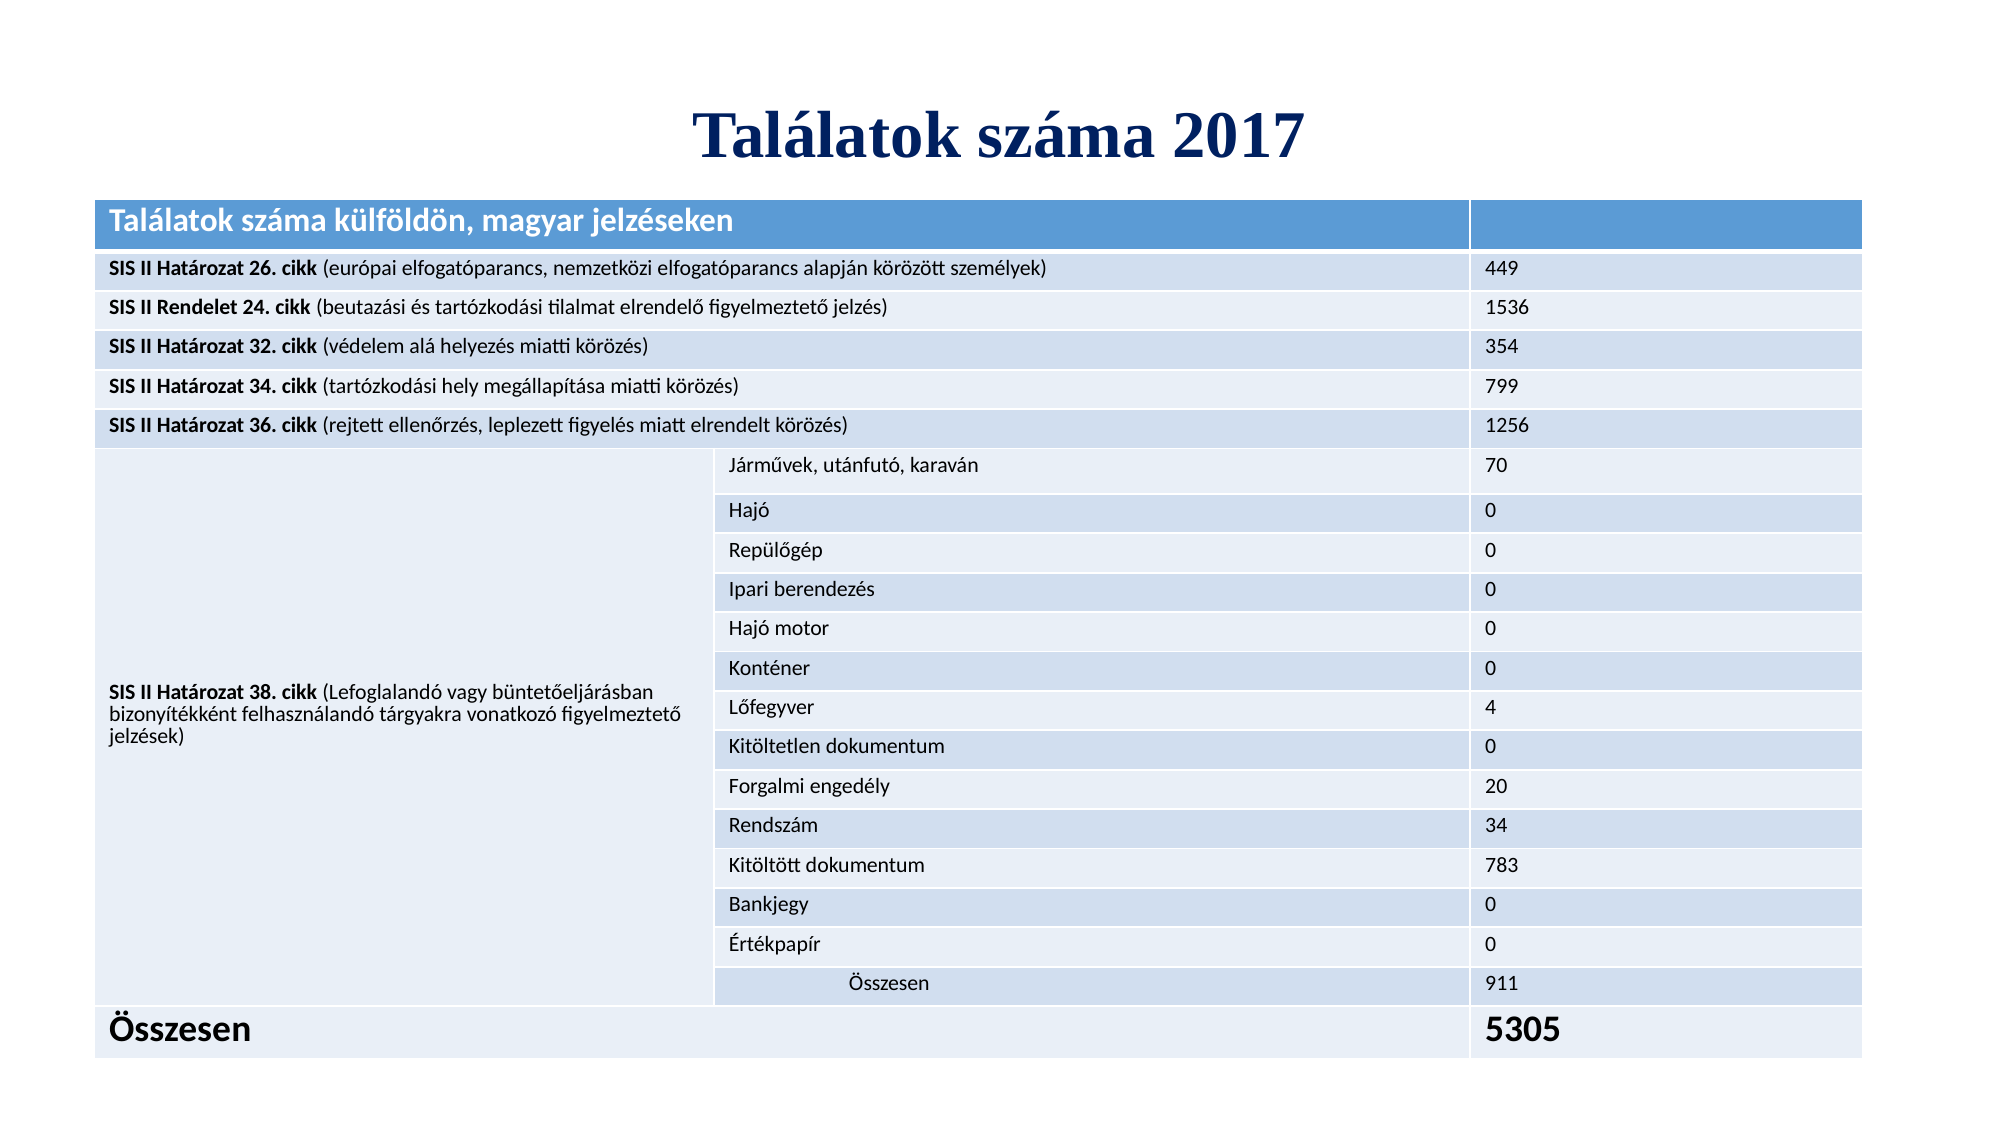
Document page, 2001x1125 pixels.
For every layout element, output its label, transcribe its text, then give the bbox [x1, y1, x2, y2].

table_cell 911 [1471, 968, 1862, 1005]
table_cell 34 [1471, 810, 1862, 848]
table_cell Összesen [95, 1007, 1469, 1058]
table_cell 5305 [1471, 1007, 1862, 1058]
table_cell Járművek, utánfutó, karaván [715, 449, 1469, 493]
table_cell 70 [1471, 449, 1862, 493]
table_cell 783 [1471, 849, 1862, 887]
table_cell Lőfegyver [715, 692, 1469, 729]
table_cell 0 [1471, 889, 1862, 926]
table_cell SIS II Határozat 34. cikk (tartózkodási hely megállapítása miatti körözés) [95, 371, 1469, 408]
title Találatok száma 2017 [137, 59, 1863, 198]
table_cell SIS II Rendelet 24. cikk (beutazási és tartózkodási tilalmat elrendelő figyelmeztető jelzés) [95, 292, 1469, 329]
table_header Találatok száma külföldön, magyar jelzéseken [95, 200, 1469, 249]
table_cell 799 [1471, 371, 1862, 408]
table_cell 4 [1471, 692, 1862, 729]
table_cell Forgalmi engedély [715, 771, 1469, 808]
table_cell 0 [1471, 574, 1862, 611]
table_cell Összesen [715, 968, 1469, 1005]
table_cell Kitöltetlen dokumentum [715, 731, 1469, 769]
table_cell 1256 [1471, 410, 1862, 448]
table_cell 1536 [1471, 292, 1862, 329]
table_cell 354 [1471, 331, 1862, 369]
table_cell Ipari berendezés [715, 574, 1469, 611]
table_cell 449 [1471, 254, 1862, 290]
table_cell 0 [1471, 613, 1862, 651]
table_cell Repülőgép [715, 534, 1469, 572]
table_cell SIS II Határozat 38. cikk (Lefoglalandó vagy büntetőeljárásban bizonyítékként felhasználandó tárgyakra vonatkozó figyelmeztető jelzések) [95, 449, 713, 1005]
table_cell 0 [1471, 495, 1862, 532]
table_cell 20 [1471, 771, 1862, 808]
table_cell Konténer [715, 652, 1469, 690]
table_cell SIS II Határozat 26. cikk (európai elfogatóparancs, nemzetközi elfogatóparancs alapján körözött személyek) [95, 254, 1469, 290]
table_cell SIS II Határozat 36. cikk (rejtett ellenőrzés, leplezett figyelés miatt elrendelt körözés) [95, 410, 1469, 448]
table_cell Értékpapír [715, 928, 1469, 966]
table_cell 0 [1471, 731, 1862, 769]
table_cell Hajó motor [715, 613, 1469, 651]
table_cell Rendszám [715, 810, 1469, 848]
table_cell Kitöltött dokumentum [715, 849, 1469, 887]
table_cell Hajó [715, 495, 1469, 532]
table_cell Bankjegy [715, 889, 1469, 926]
table_header [1471, 200, 1862, 249]
table_cell 0 [1471, 534, 1862, 572]
table_cell 0 [1471, 928, 1862, 966]
table_cell SIS II Határozat 32. cikk (védelem alá helyezés miatti körözés) [95, 331, 1469, 369]
table_cell 0 [1471, 652, 1862, 690]
